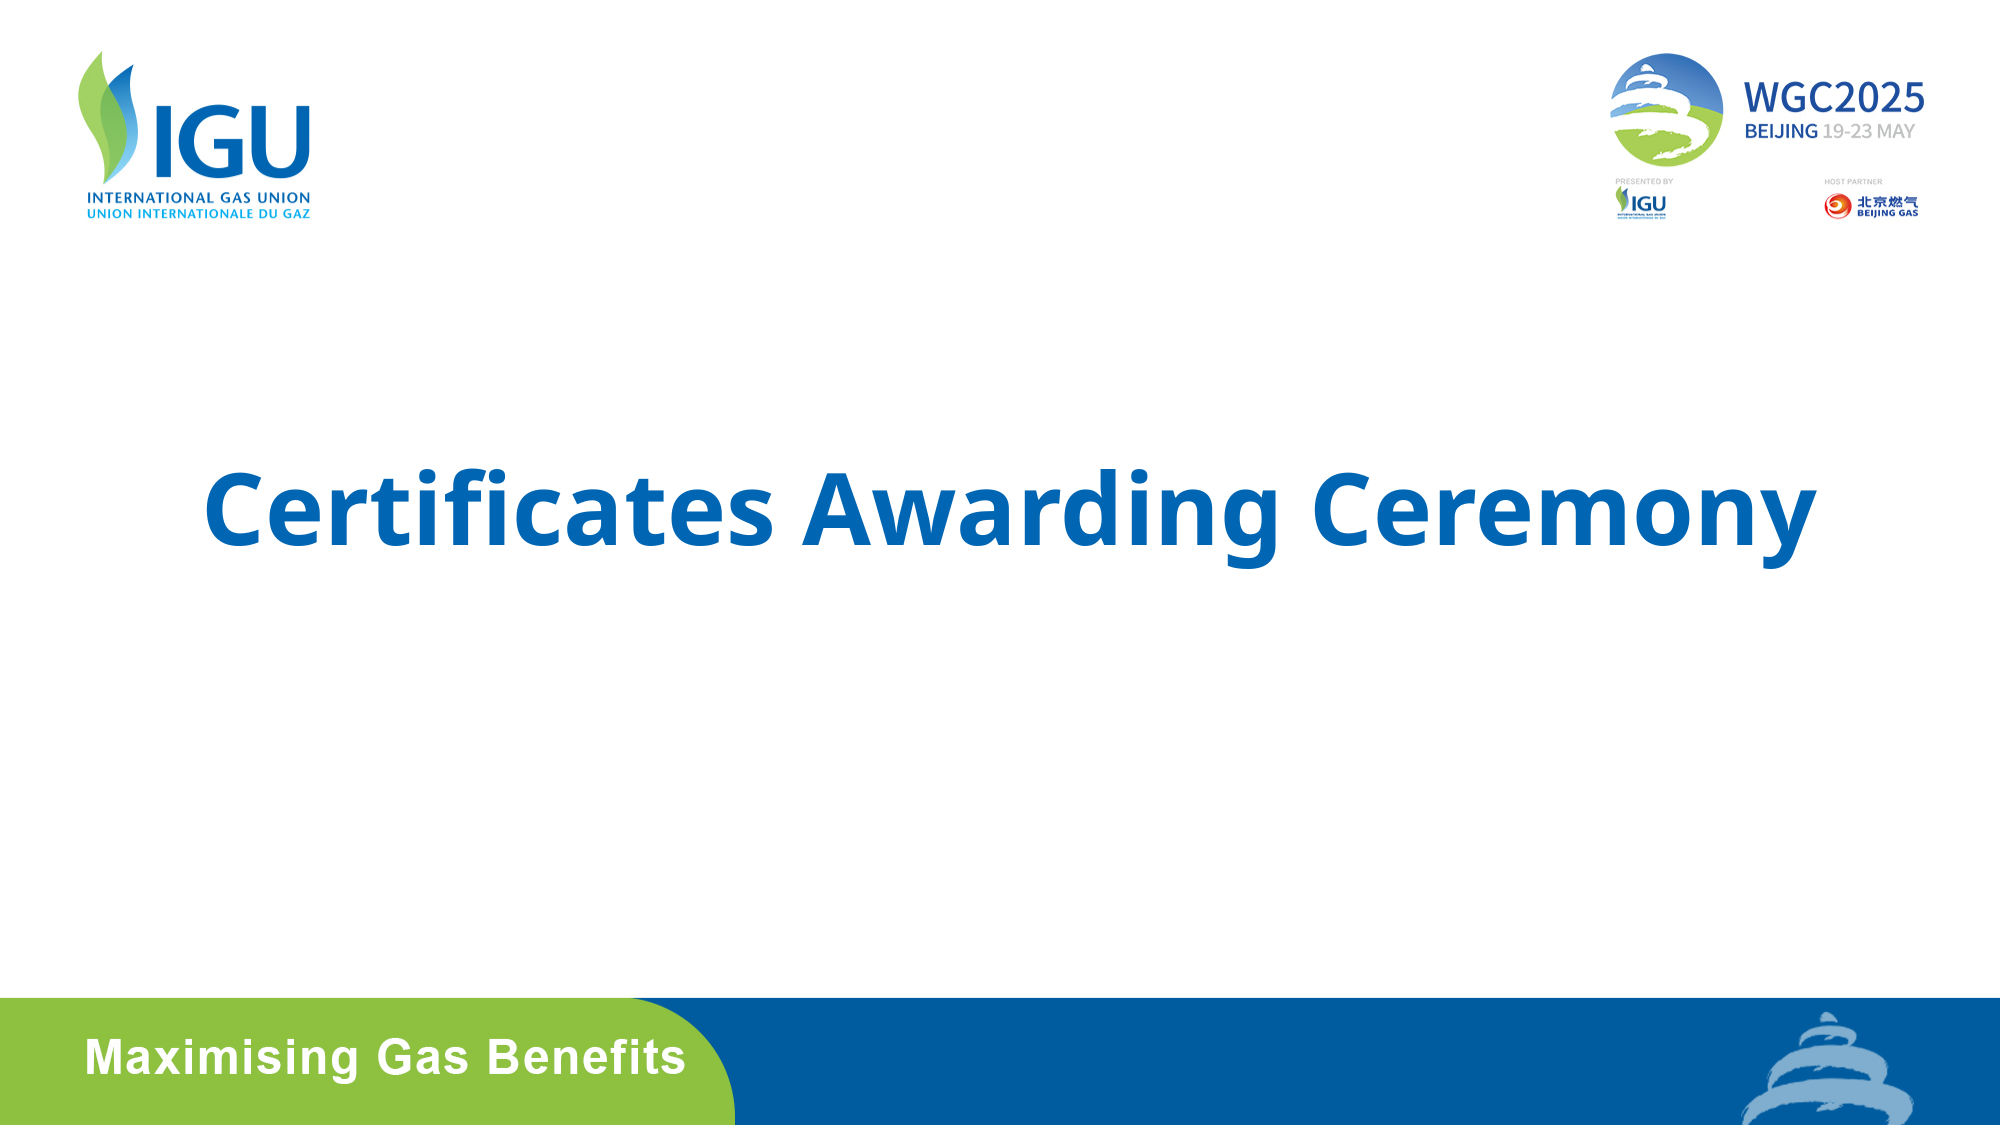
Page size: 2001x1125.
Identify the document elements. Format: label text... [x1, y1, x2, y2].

title Certificates Awarding Ceremony [170, 357, 1850, 574]
picture [0, 0, 2000, 1125]
